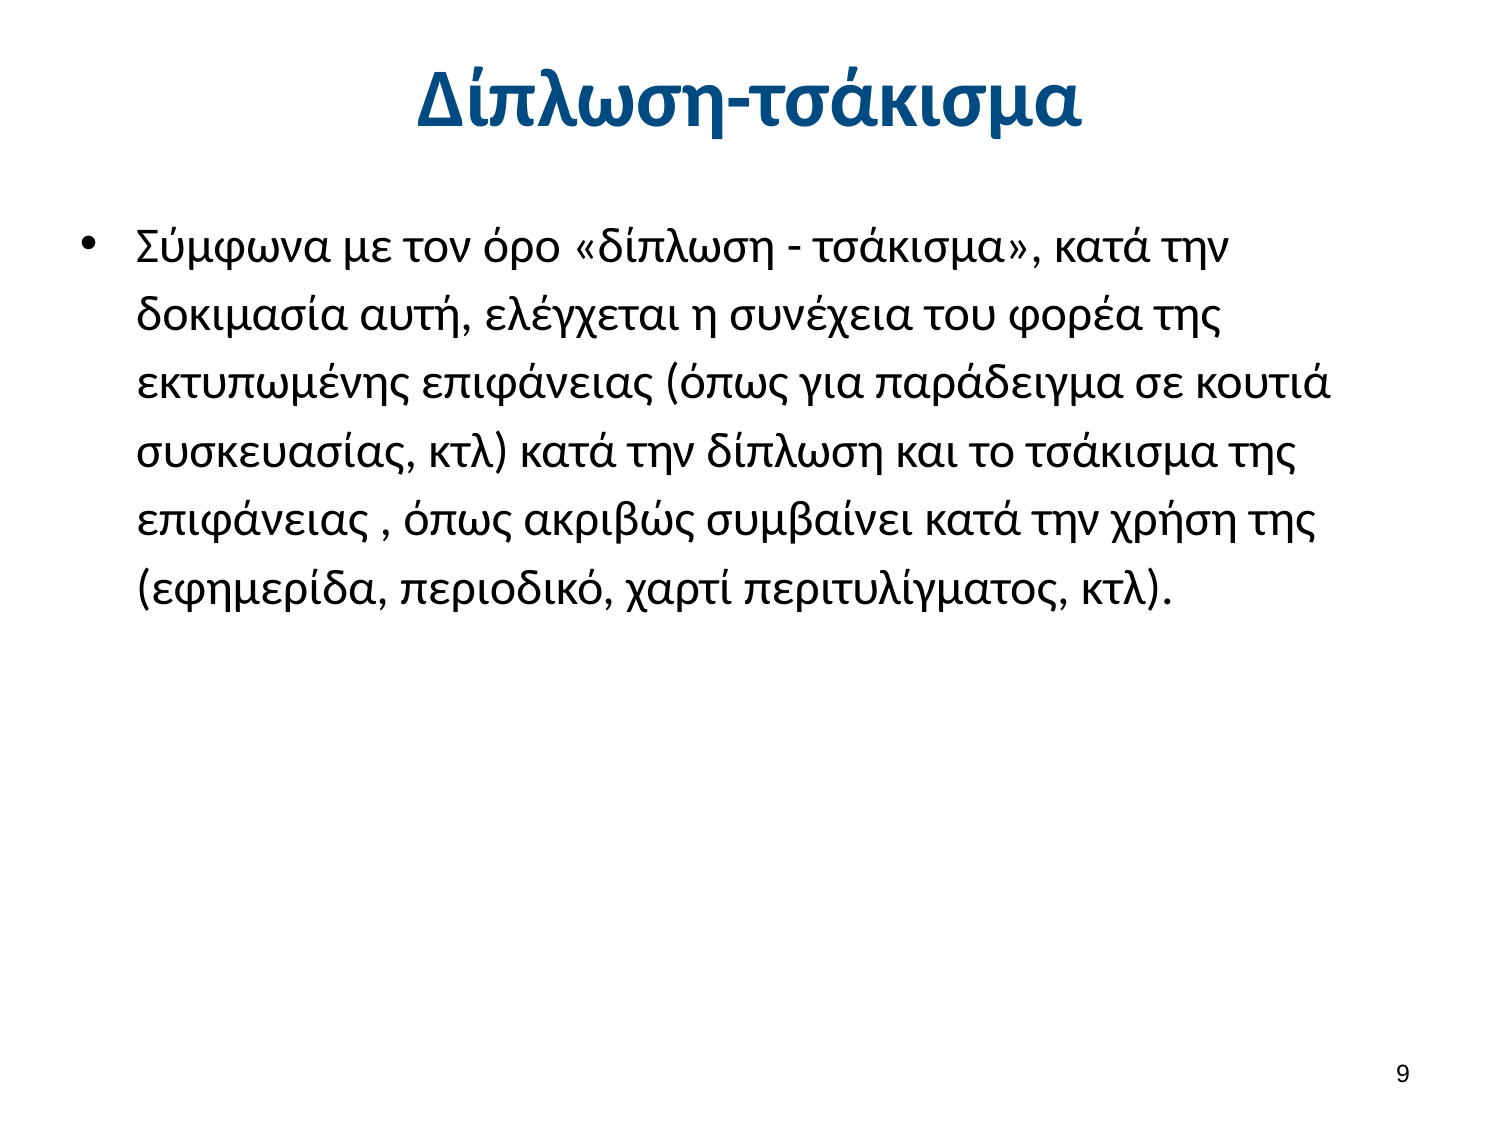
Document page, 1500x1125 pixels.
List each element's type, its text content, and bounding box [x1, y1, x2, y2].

slide_number 8 [1074, 1042, 1425, 1103]
title Δίπλωση-τσάκισμα [0, 19, 1500, 169]
list Σύμφωνα με τον όρο «δίπλωση - τσάκισμα», κατά την δοκιμασία αυτή, ελέγχεται η συνέχεια του φορέα της εκτυπωμένης επιφάνειας (όπως για παράδειγμα σε κουτιά συσκευασίας, κτλ) κατά την δίπλωση και το τσάκισμα της επιφάνειας , όπως ακριβώς συμβαίνει κατά την χρήση της (εφημερίδα, περιοδικό, χαρτί περιτυλίγματος, κτλ). [64, 196, 1415, 1024]
